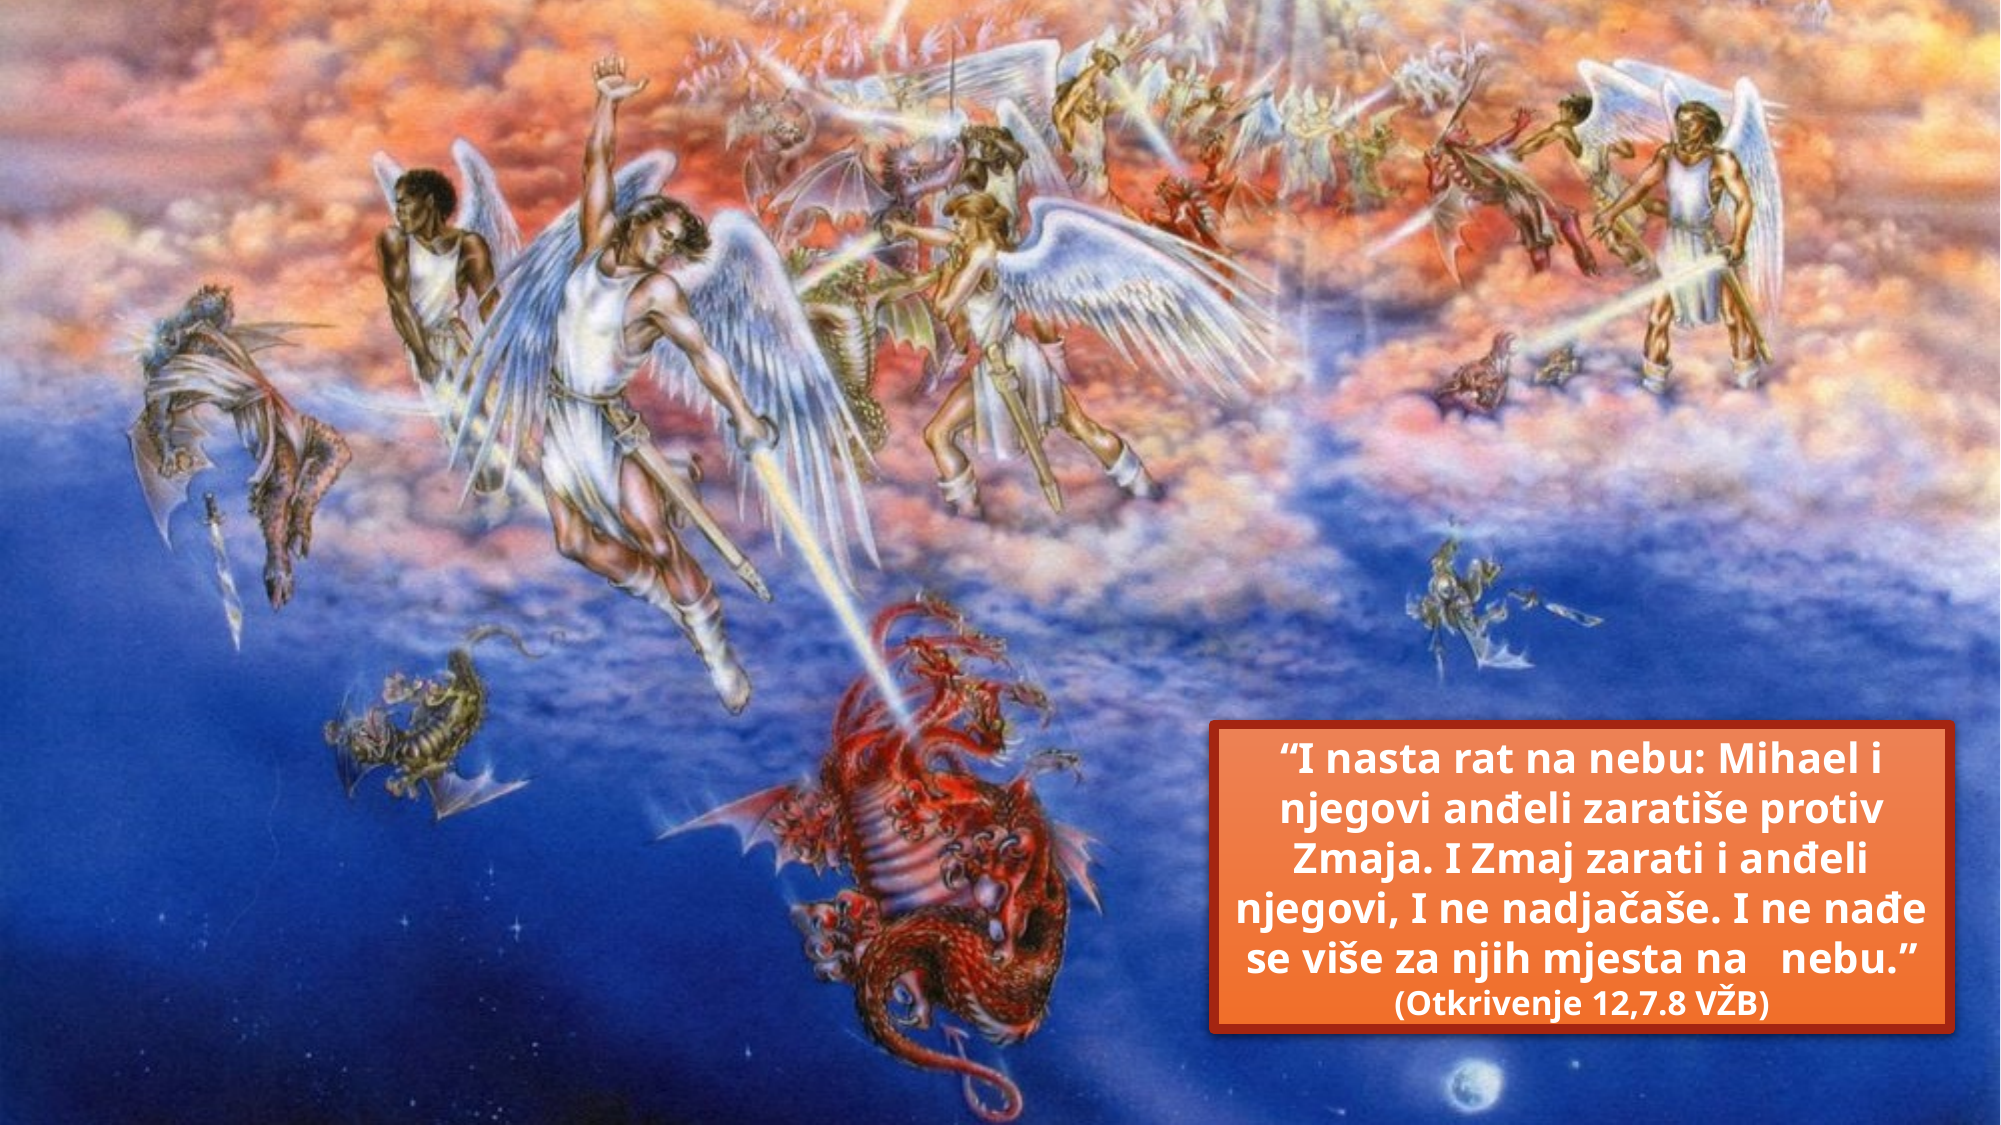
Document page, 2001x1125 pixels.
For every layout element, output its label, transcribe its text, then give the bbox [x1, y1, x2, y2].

text_box “I nasta rat na nebu: Mihael i njegovi anđeli zaratiše protiv Zmaja. I Zmaj zarati i anđeli njegovi, I ne nadjačaše. I ne nađe se više za njih mjesta na nebu.” (Otkrivenje 12,7.8 VŽB) [1213, 724, 1950, 1030]
picture [0, 0, 2001, 1125]
